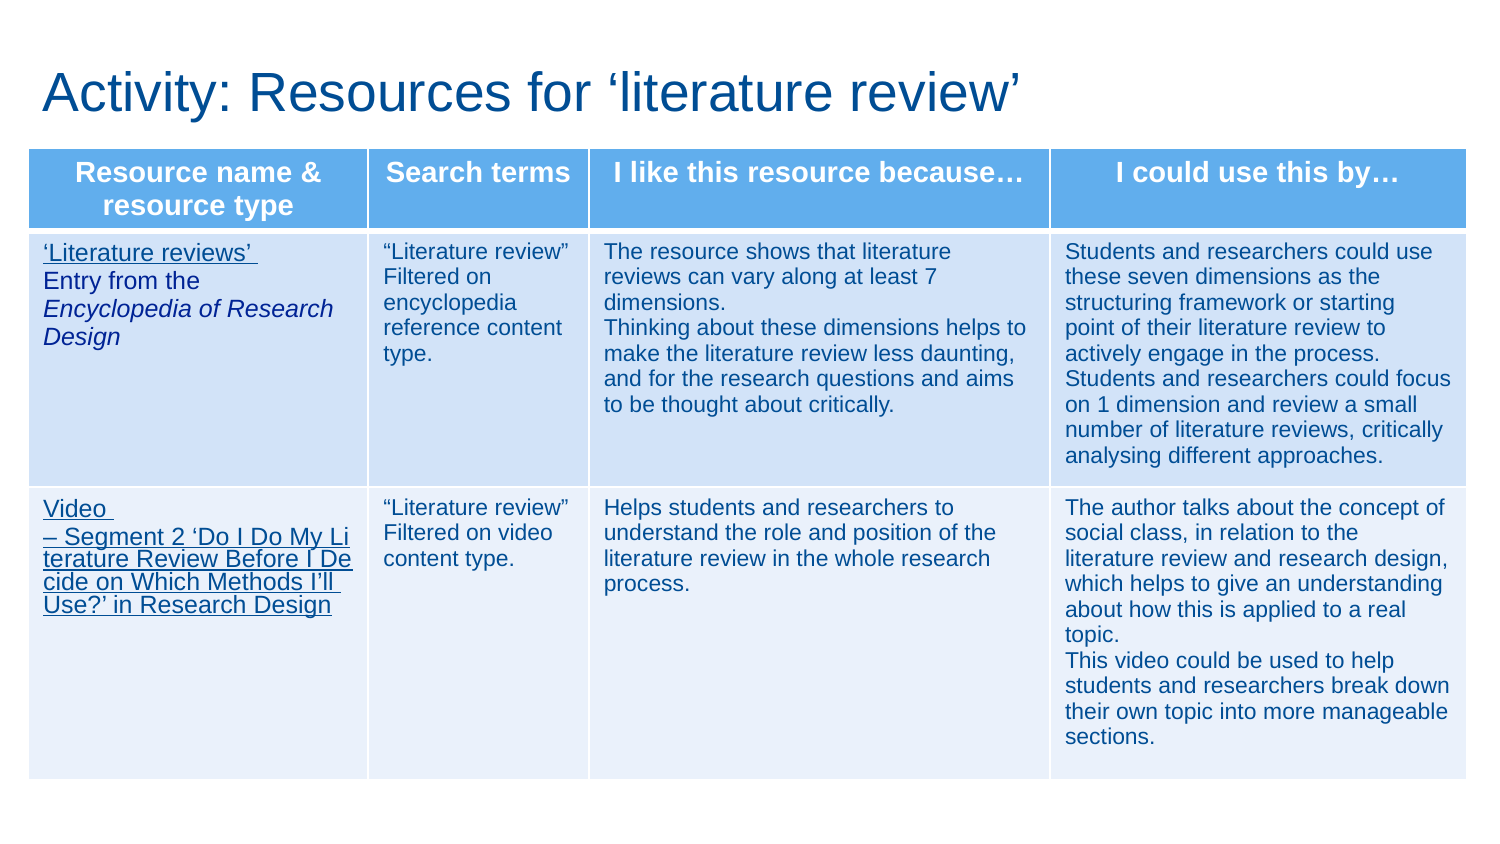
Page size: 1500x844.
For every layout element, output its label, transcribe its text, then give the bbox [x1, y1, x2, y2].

text_box Activity: Resources for ‘literature review’ [28, 48, 1467, 130]
table_cell Video – Segment 2 ‘Do I Do My Literature Review Before I Decide on Which Methods I’ll Use?’ in Research Design [29, 488, 367, 779]
table_header Resource name & resource type [29, 149, 367, 228]
table_cell “Literature review” Filtered on video content type. [369, 488, 588, 779]
table_header I could use this by… [1051, 149, 1466, 228]
table_cell “Literature review” Filtered on encyclopedia reference content type. [369, 234, 588, 486]
table_cell The author talks about the concept of social class, in relation to the literature review and research design, which helps to give an understanding about how this is applied to a real topic. This video could be used to help students and researchers break down their own topic into more manageable sections. [1051, 488, 1466, 779]
table_cell ‘Literature reviews’ Entry from the Encyclopedia of Research Design [29, 234, 367, 486]
table_cell Students and researchers could use these seven dimensions as the structuring framework or starting point of their literature review to actively engage in the process. Students and researchers could focus on 1 dimension and review a small number of literature reviews, critically analysing different approaches. [1051, 234, 1466, 486]
table_cell Helps students and researchers to understand the role and position of the literature review in the whole research process. [590, 488, 1049, 779]
table_cell The resource shows that literature reviews can vary along at least 7 dimensions. Thinking about these dimensions helps to make the literature review less daunting, and for the research questions and aims to be thought about critically. [590, 234, 1049, 486]
table_header I like this resource because… [590, 149, 1049, 228]
table_header Search terms [369, 149, 588, 228]
